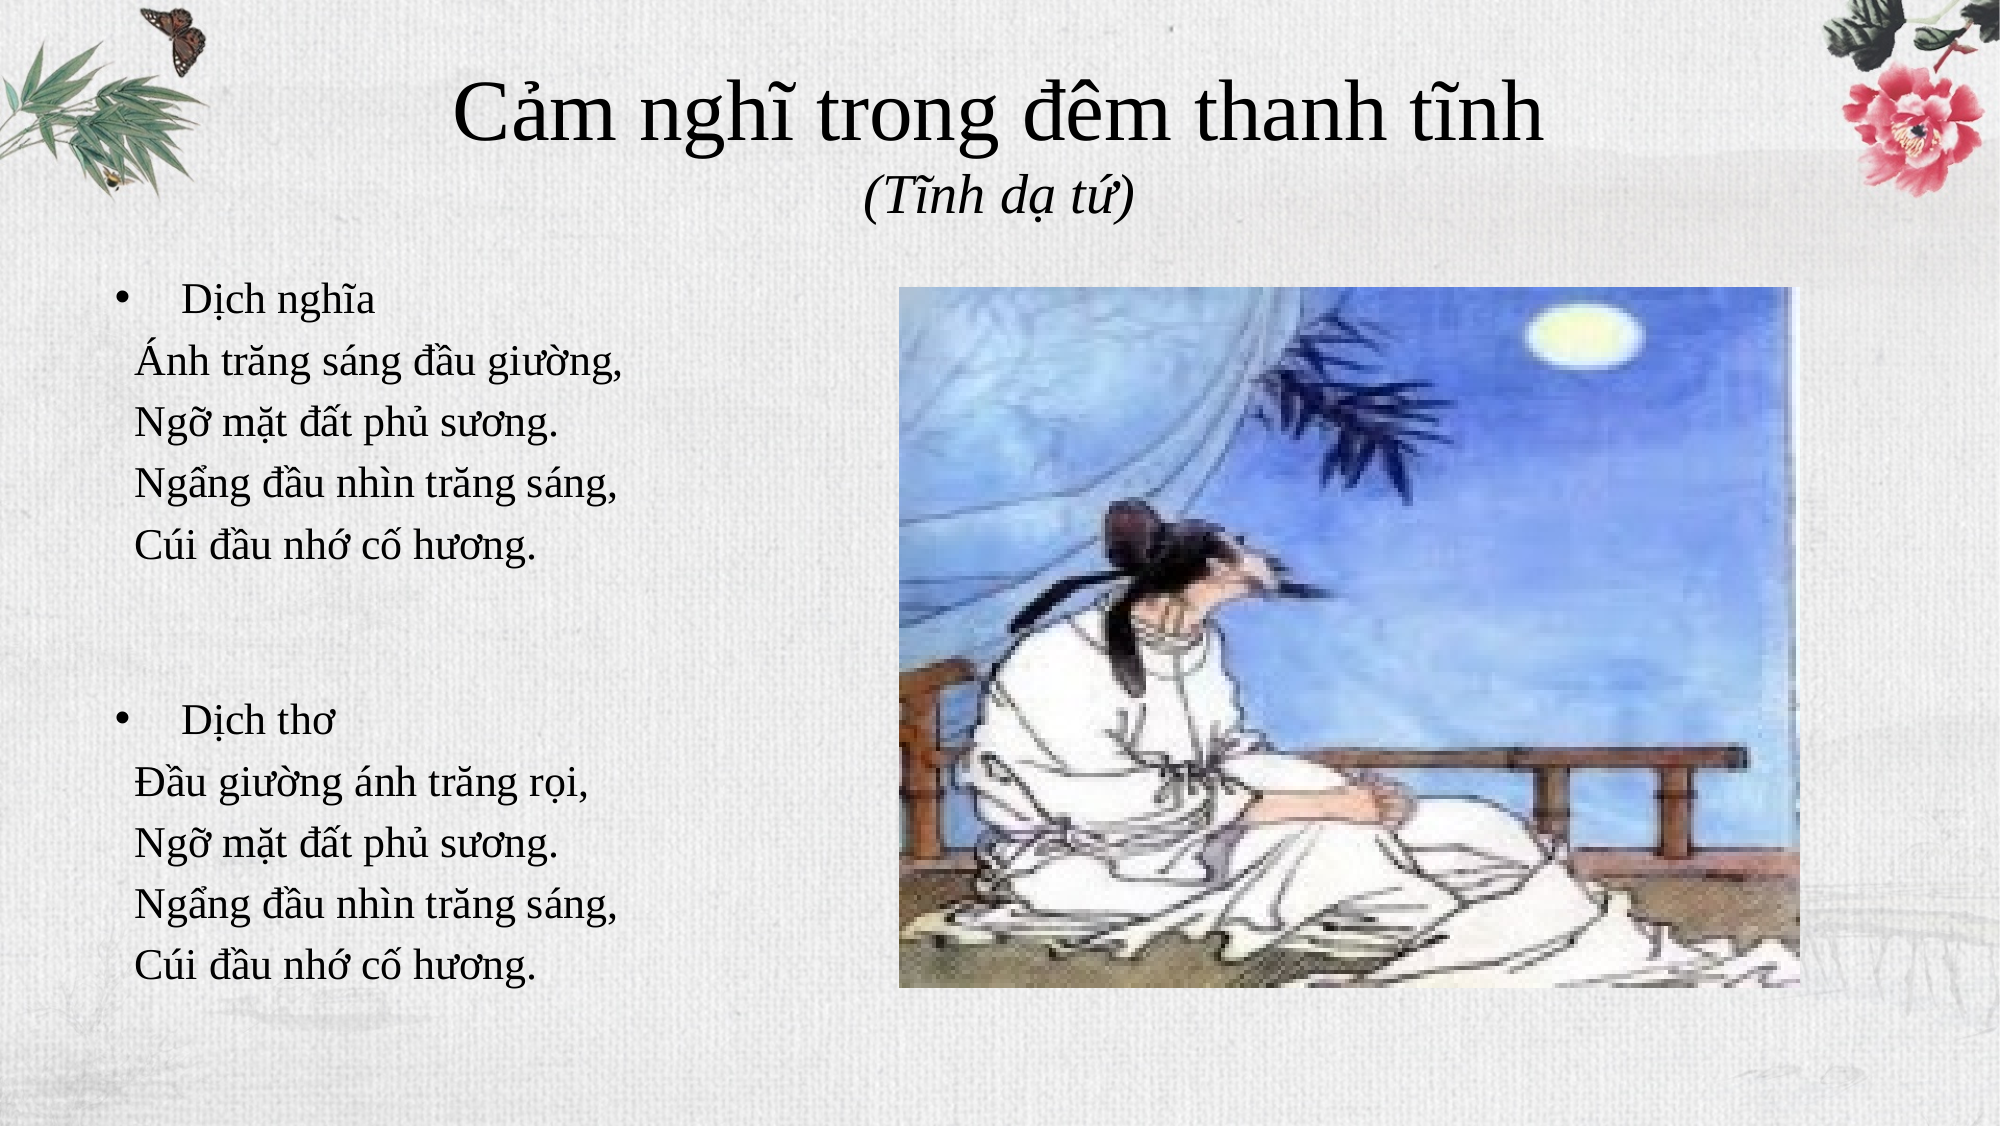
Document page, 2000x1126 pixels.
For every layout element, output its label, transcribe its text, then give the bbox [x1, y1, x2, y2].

picture [0, 0, 2000, 1126]
title Cảm nghĩ trong đêm thanh tĩnh (Tĩnh dạ tứ) [99, 45, 1900, 233]
list Dịch nghĩa Ánh trăng sáng đầu giường, Ngỡ mặt đất phủ sương. Ngẩng đầu nhìn trăng sáng, Cúi đầu nhớ cố hương. Dịch thơ Đầu giường ánh trăng rọi, Ngỡ mặt đất phủ sương. Ngẩng đầu nhìn trăng sáng, Cúi đầu nhớ cố hương. [99, 262, 1900, 1006]
